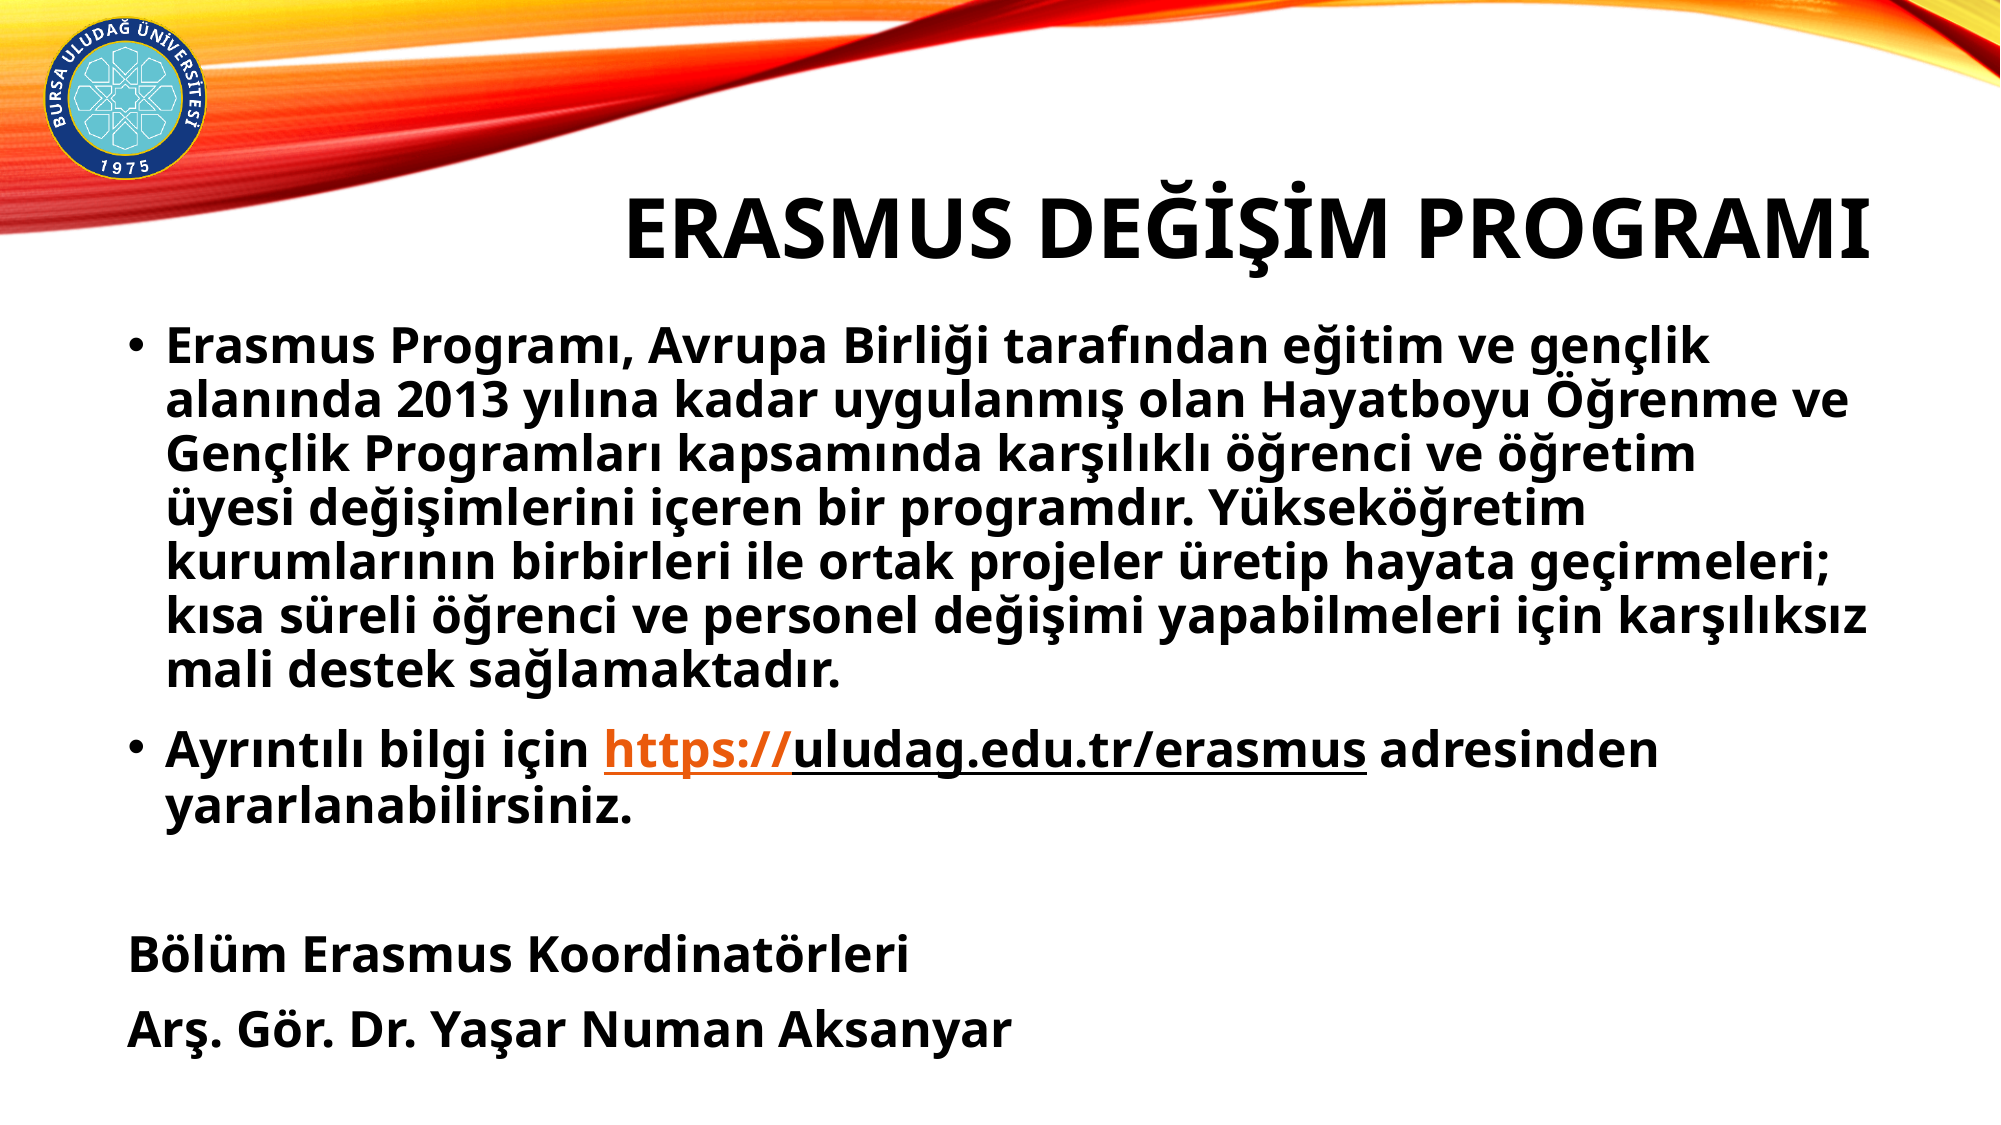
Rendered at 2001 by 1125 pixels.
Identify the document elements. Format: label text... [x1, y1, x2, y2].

list Erasmus Programı, Avrupa Birliği tarafından eğitim ve gençlik alanında 2013 yılına kadar uygulanmış olan Hayatboyu Öğrenme ve Gençlik Programları kapsamında karşılıklı öğrenci ve öğretim üyesi değişimlerini içeren bir programdır. Yükseköğretim kurumlarının birbirleri ile ortak projeler üretip hayata geçirmeleri; kısa süreli öğrenci ve personel değişimi yapabilmeleri için karşılıksız mali destek sağlamaktadır. Ayrıntılı bilgi için https://uludag.edu.tr/erasmus adresinden yararlanabilirsiniz. Bölüm Erasmus Koordinatörleri Arş. Gör. Dr. Yaşar Numan Aksanyar [112, 312, 1888, 1086]
title Erasmus değİşİm programı [474, 125, 1888, 312]
picture [0, 0, 2000, 237]
